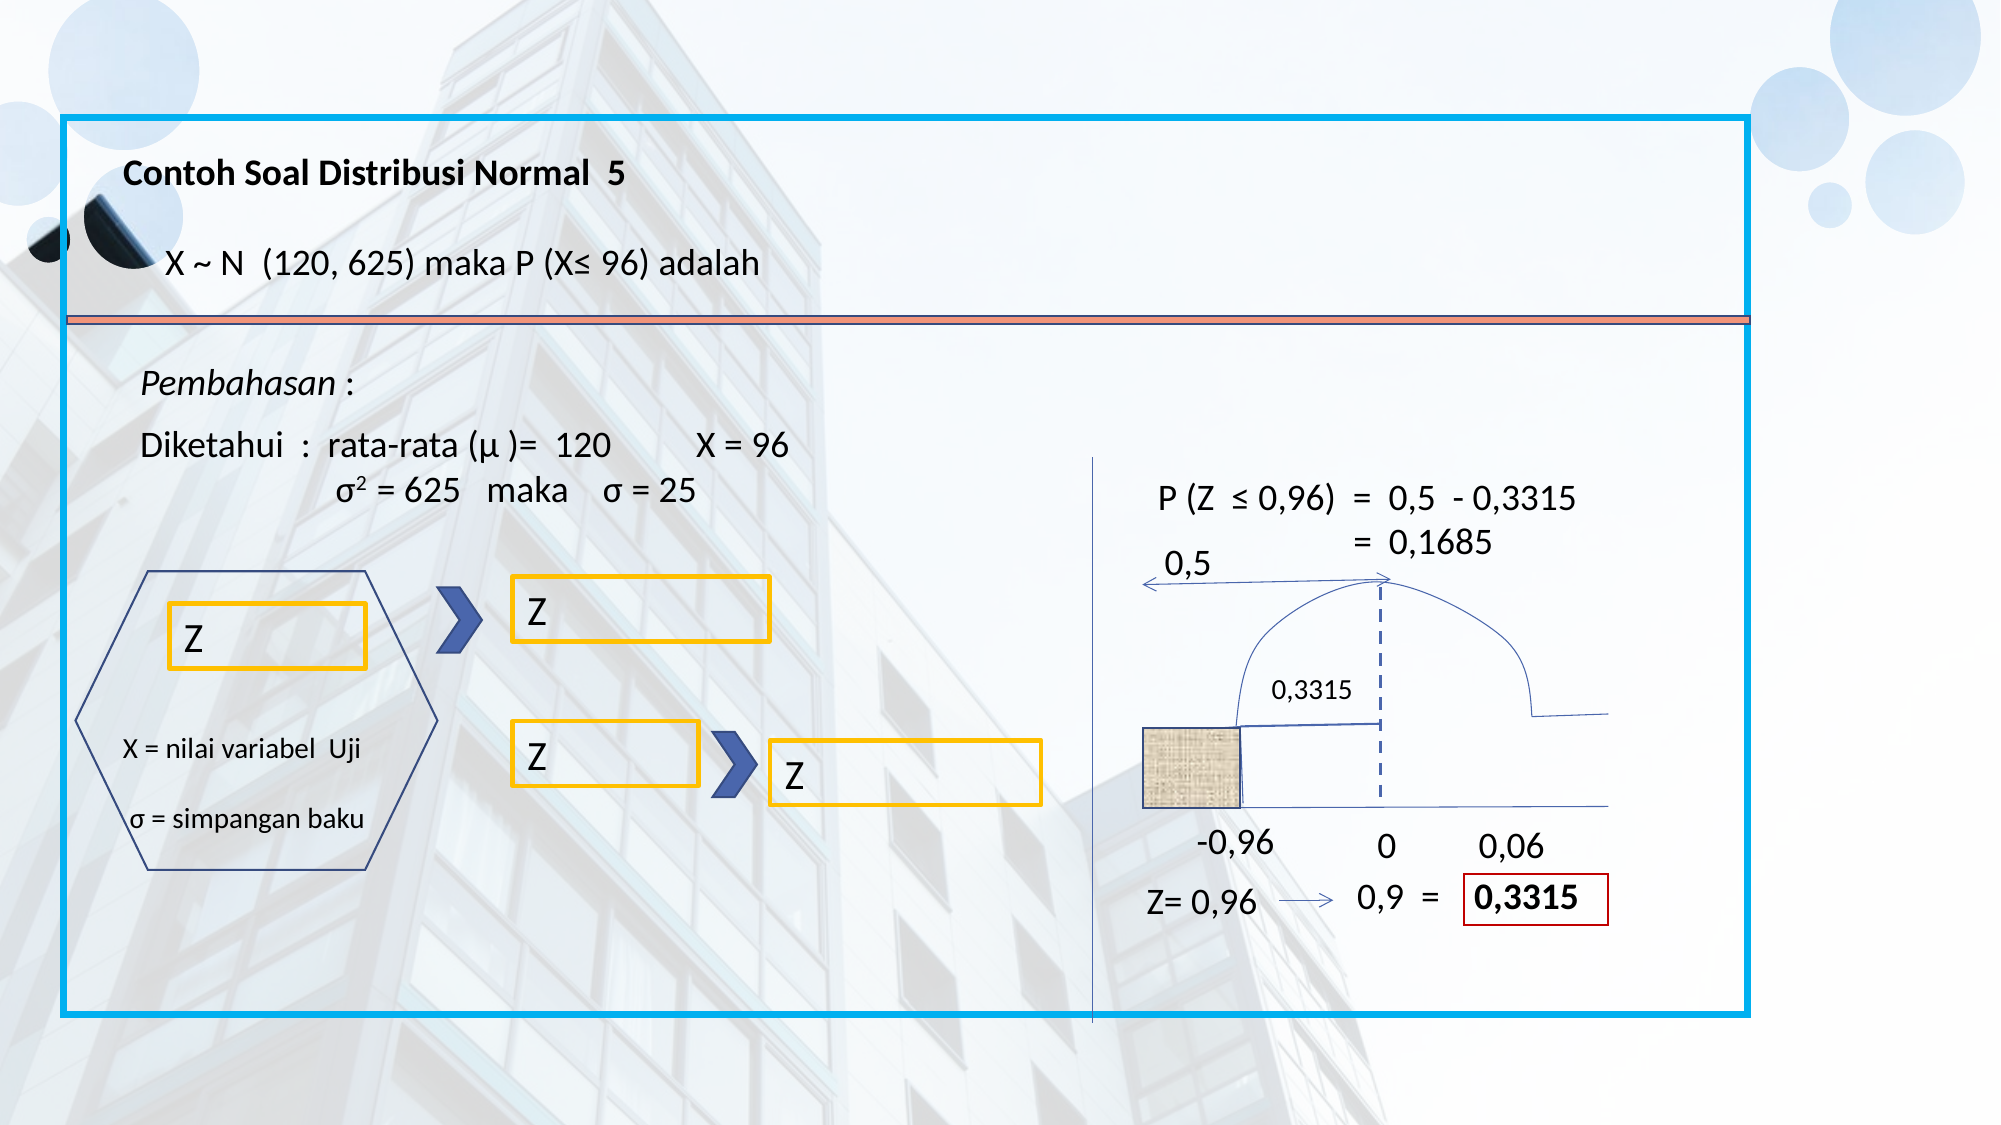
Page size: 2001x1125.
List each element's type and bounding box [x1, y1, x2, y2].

text_box [1531, 713, 1609, 717]
text_box [1142, 579, 1391, 585]
text_box [1240, 723, 1381, 727]
text_box [1156, 726, 1243, 732]
picture [0, 0, 2000, 1125]
text_box [1240, 729, 1244, 804]
